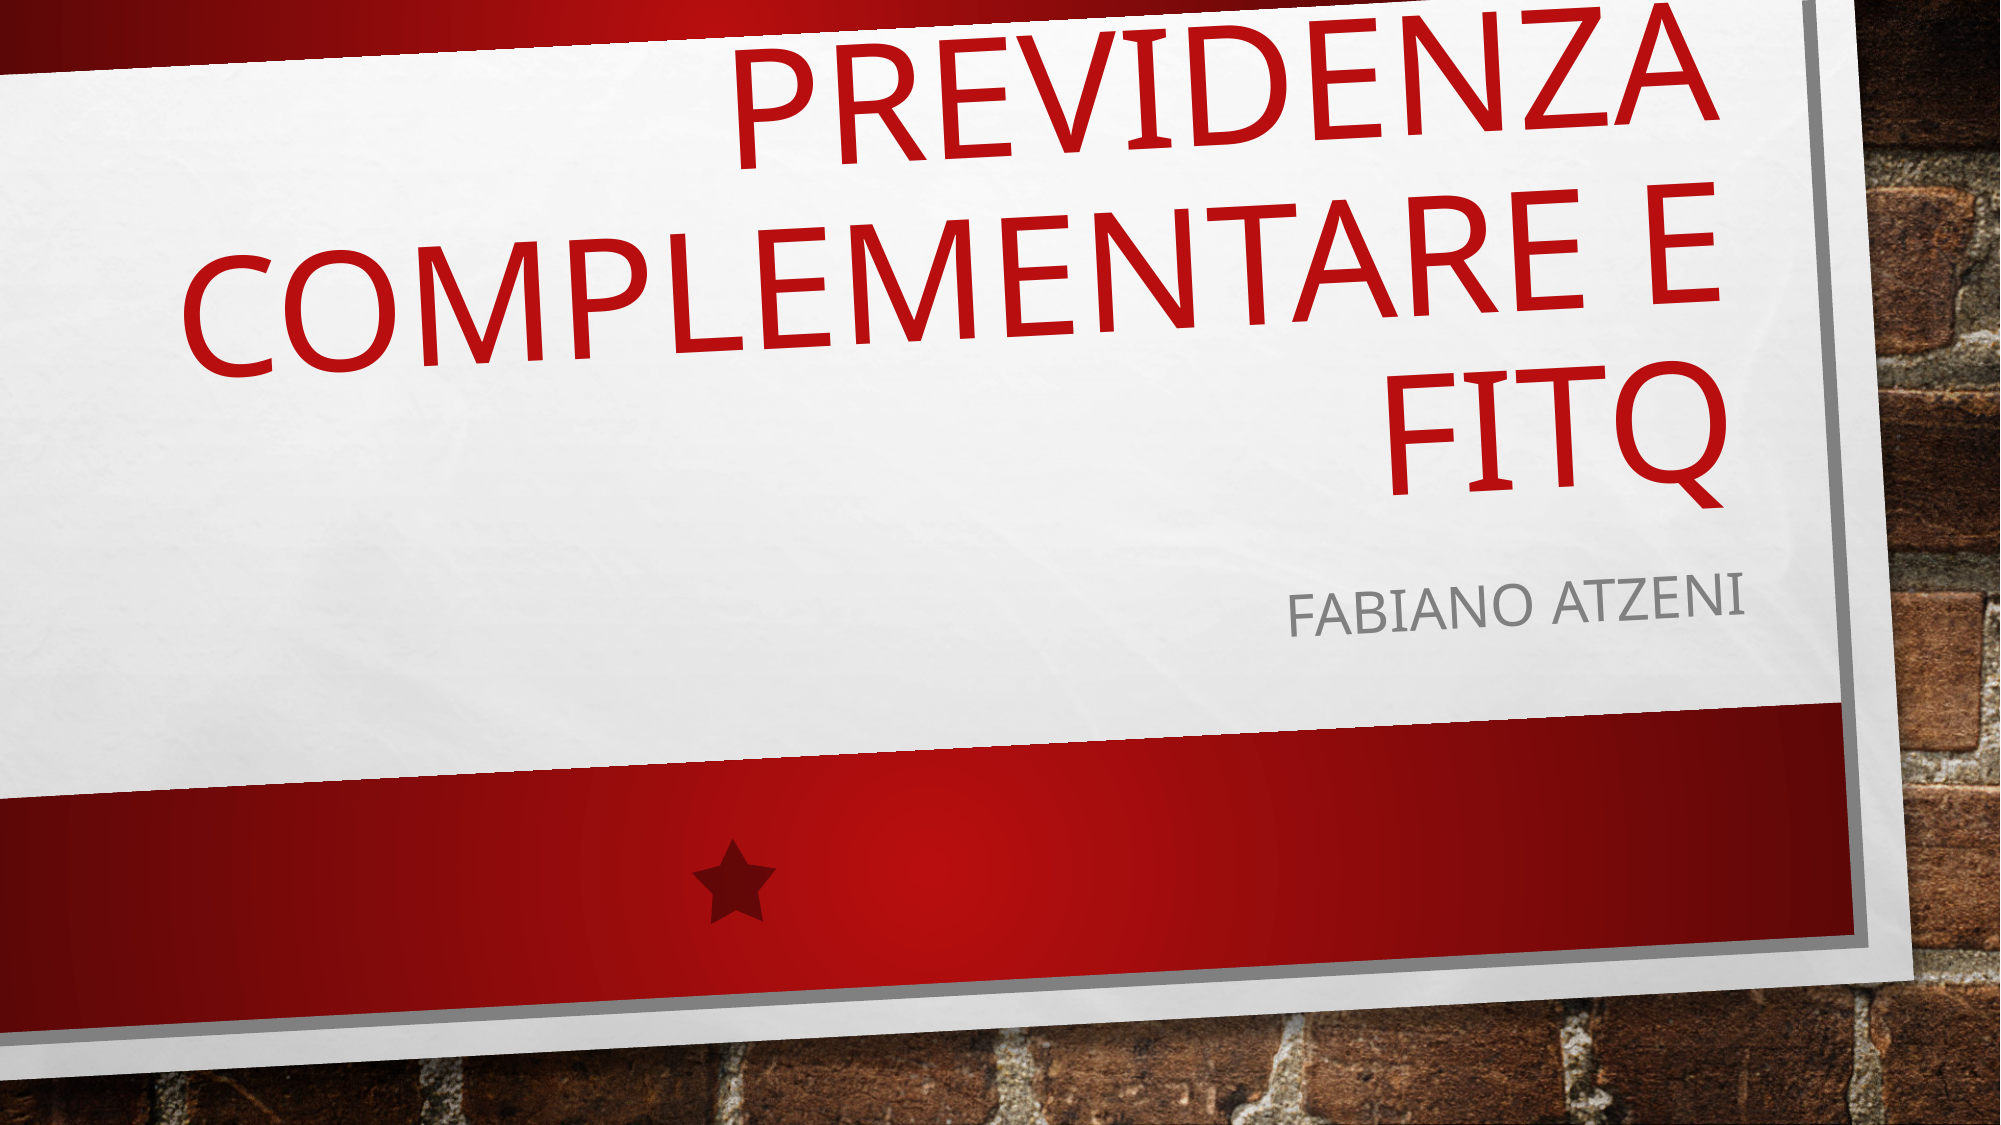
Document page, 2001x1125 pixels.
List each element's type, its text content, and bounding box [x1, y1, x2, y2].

subtitle Fabiano atzeni [159, 533, 1763, 708]
picture [0, 0, 2000, 1125]
title Previdenza complementare e fitq [135, 67, 1758, 605]
